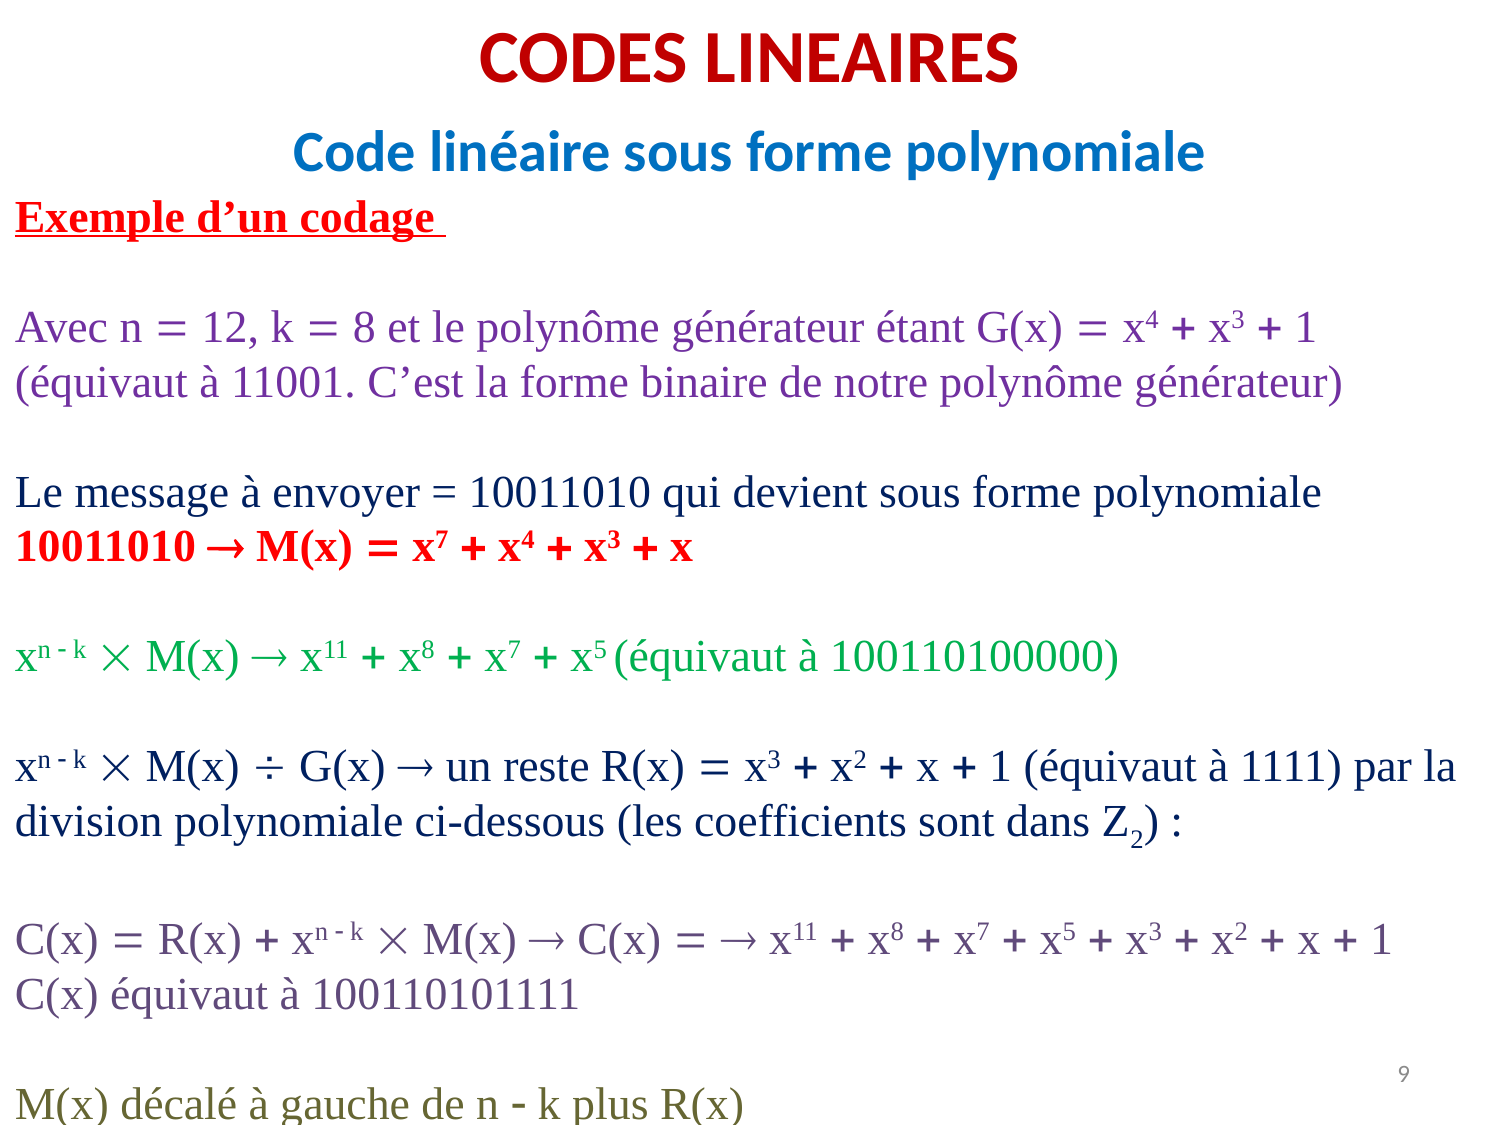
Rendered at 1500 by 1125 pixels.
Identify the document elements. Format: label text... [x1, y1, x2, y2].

text_box Code linéaire sous forme polynomiale [0, 105, 1500, 236]
text_box Exemple d’un codage Avec n  12, k  8 et le polynôme générateur étant G(x)  x4  x3  1 (équivaut à 11001. C’est la forme binaire de notre polynôme générateur) Le message à envoyer = 10011010 qui devient sous forme polynomiale 10011010  M(x)  x7  x4  x3  x xn  k  M(x)  x11  x8  x7  x5 (équivaut à 100110100000) xn  k  M(x)  G(x)  un reste R(x)  x3  x2  x  1 (équivaut à 1111) par la division polynomiale ci-dessous (les coefficients sont dans Z2) : C(x)  R(x)  xn  k  M(x)  C(x)   x11  x8  x7  x5  x3  x2  x  1 C(x) équivaut à 100110101111 M(x) décalé à gauche de n  k plus R(x) [0, 236, 1500, 1125]
text_box CODES LINEAIRES [0, 0, 1500, 105]
